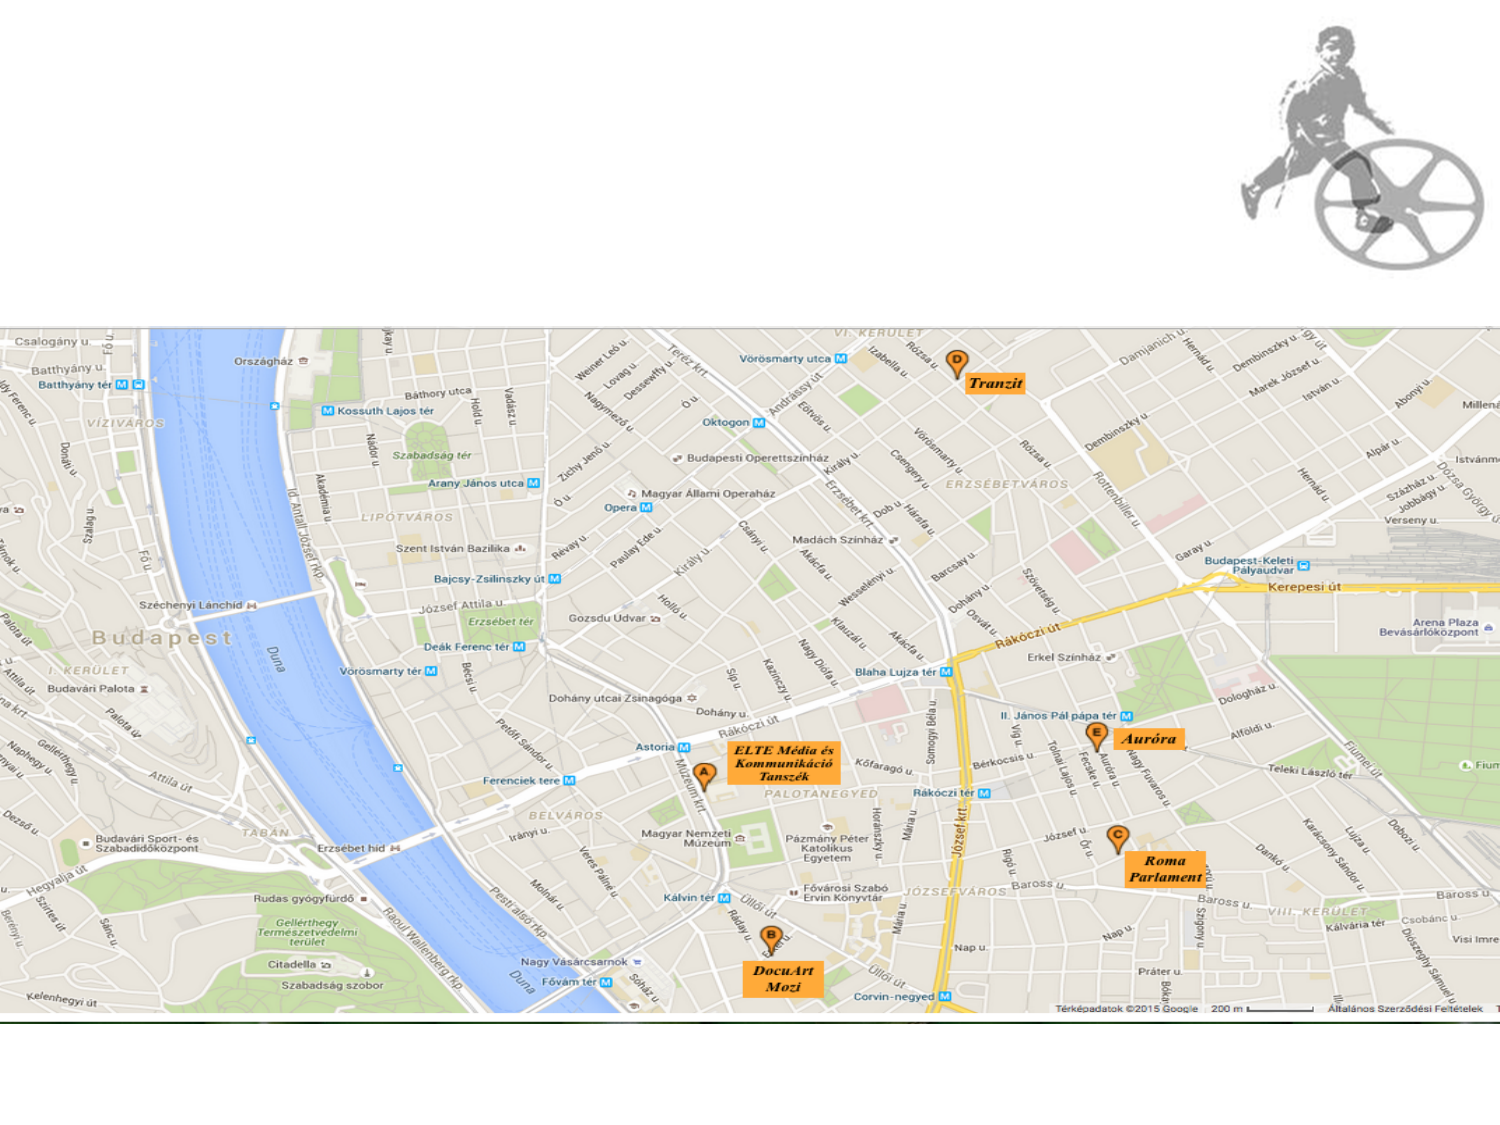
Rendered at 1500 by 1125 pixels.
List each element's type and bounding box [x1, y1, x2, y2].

picture [1218, 4, 1500, 286]
picture [0, 325, 1500, 1024]
